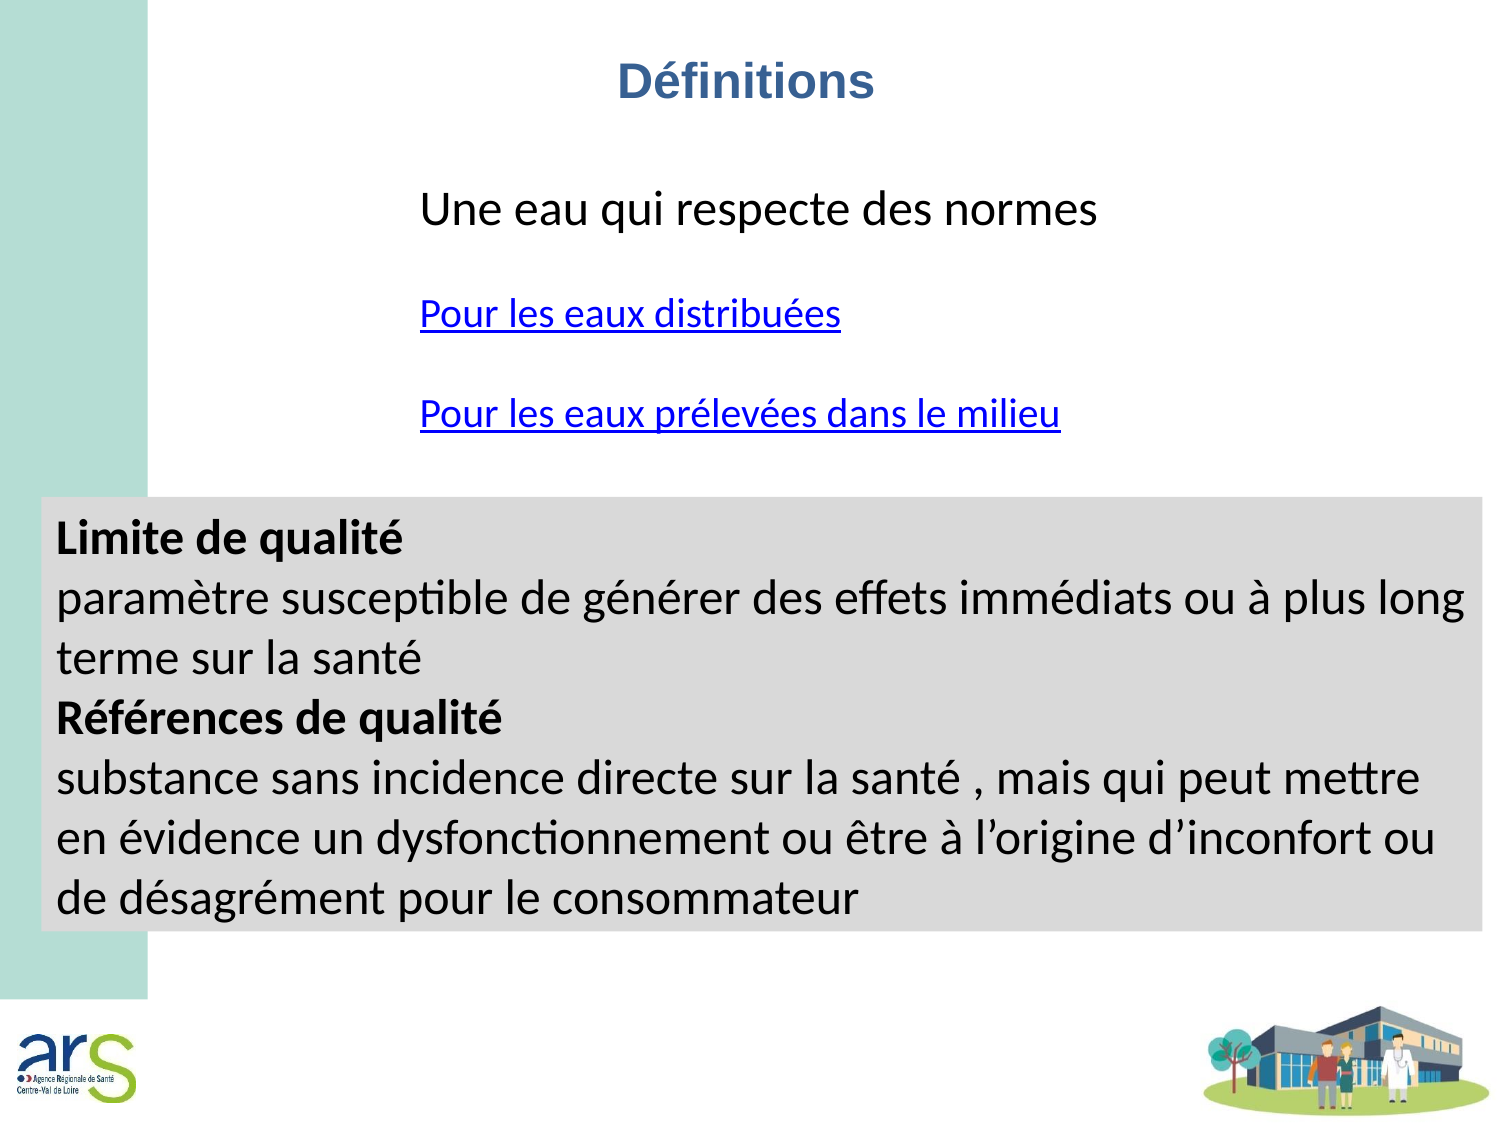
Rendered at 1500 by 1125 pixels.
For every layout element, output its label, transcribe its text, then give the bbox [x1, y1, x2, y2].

text_box Limite de qualité paramètre susceptible de générer des effets immédiats ou à plus long terme sur la santé Références de qualité substance sans incidence directe sur la santé , mais qui peut mettre en évidence un dysfonctionnement ou être à l’origine d’inconfort ou de désagrément pour le consommateur [41, 496, 1483, 932]
picture [1200, 989, 1497, 1123]
text_box Définitions [602, 41, 922, 116]
text_box Une eau qui respecte des normes Pour les eaux distribuées Pour les eaux prélevées dans le milieu [404, 168, 1209, 443]
picture [17, 1034, 136, 1103]
